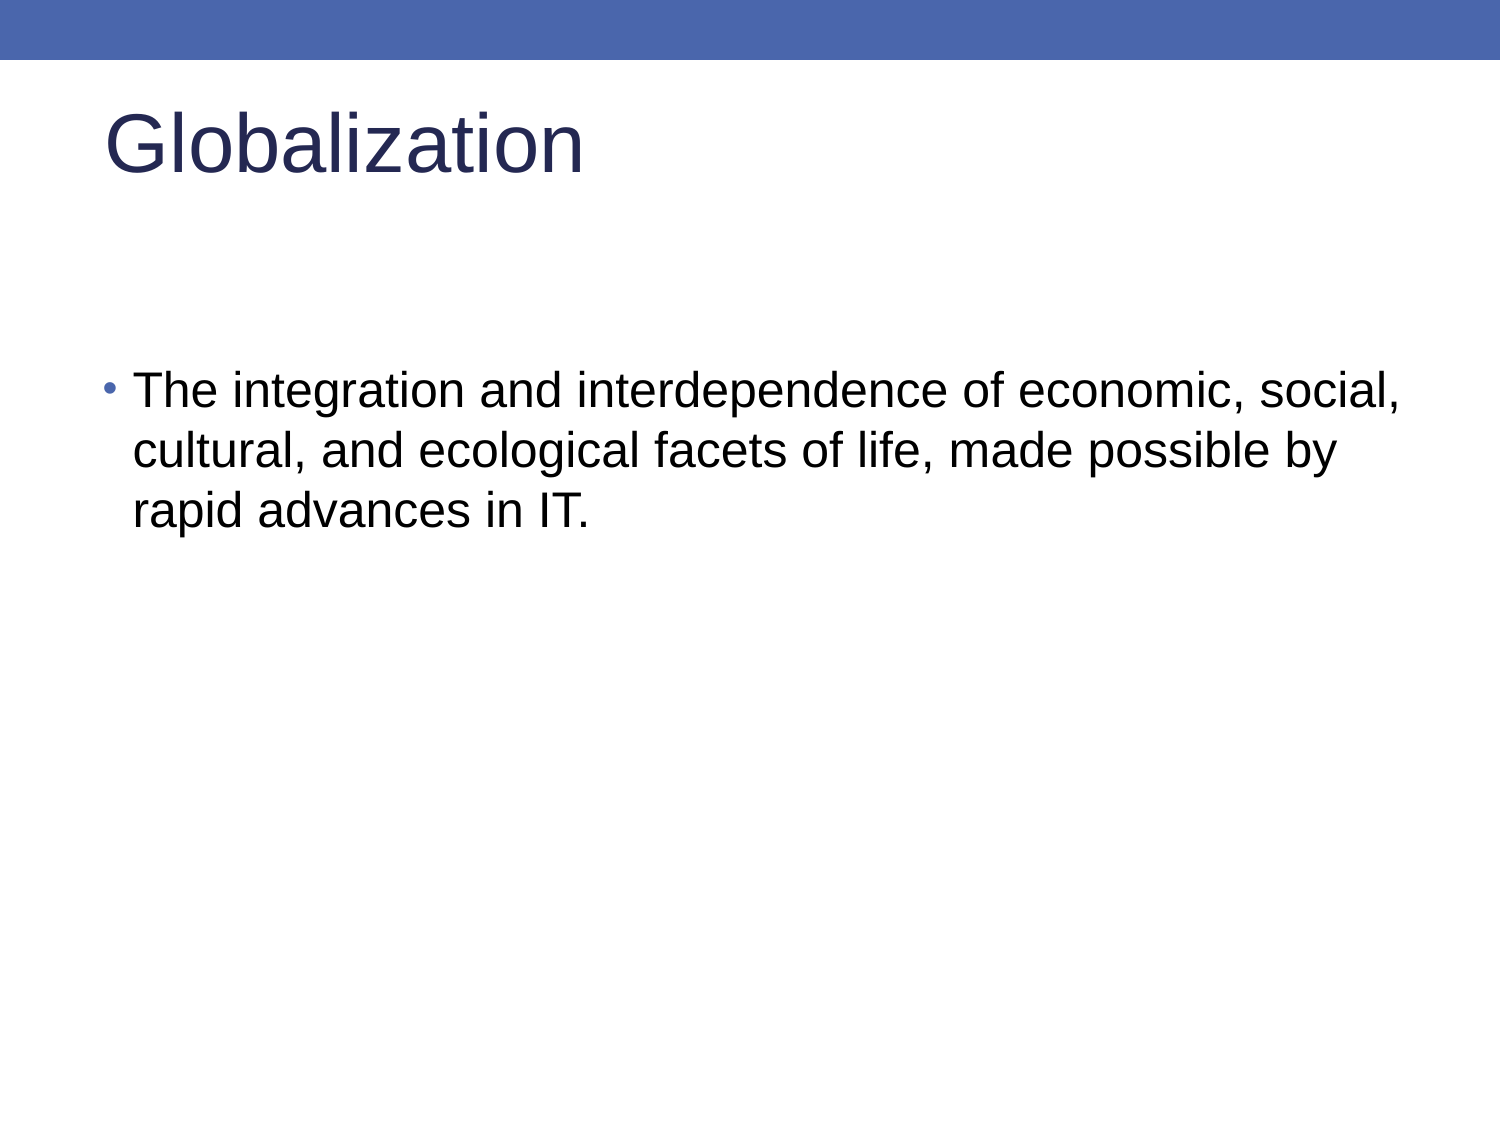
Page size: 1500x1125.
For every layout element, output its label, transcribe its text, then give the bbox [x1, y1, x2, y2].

subtitle Globalization [89, 81, 1413, 325]
list The integration and interdependence of economic, social, cultural, and ecological facets of life, made possible by rapid advances in IT. [87, 350, 1425, 1000]
